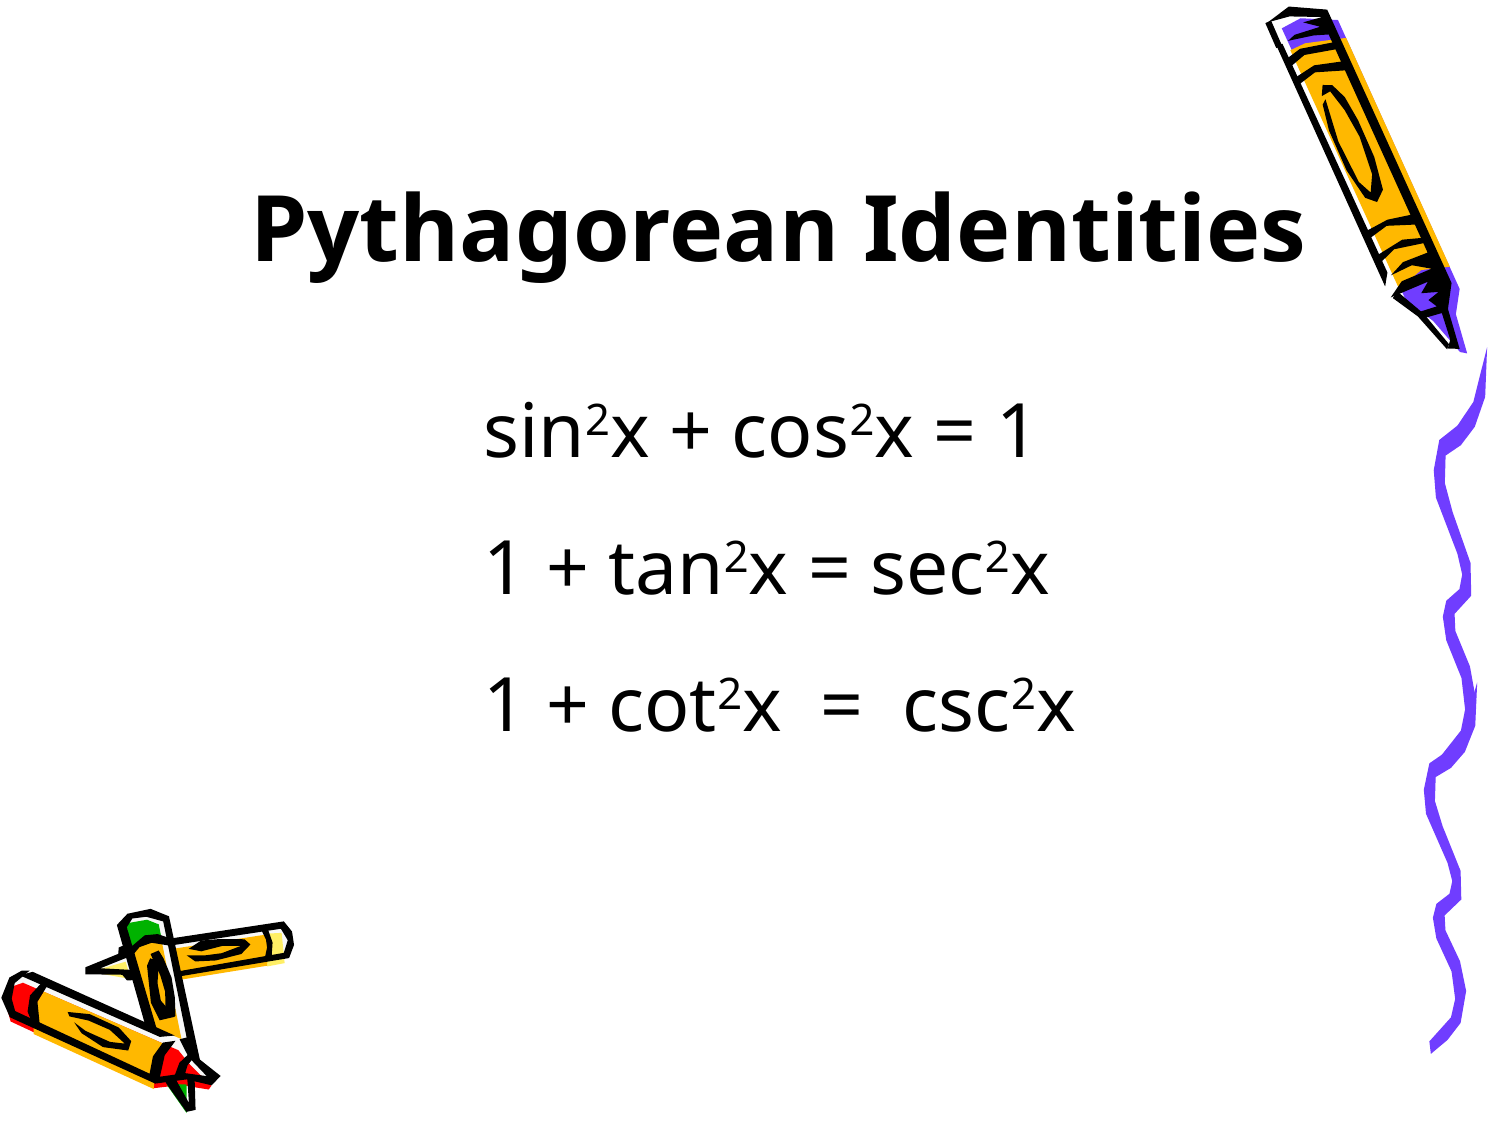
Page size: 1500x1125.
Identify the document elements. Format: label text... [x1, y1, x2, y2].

list sin2x + cos2x = 1 1 + tan2x = sec2x 1 + cot2x = csc2x [112, 375, 1375, 900]
title Pythagorean Identities [112, 24, 1350, 288]
